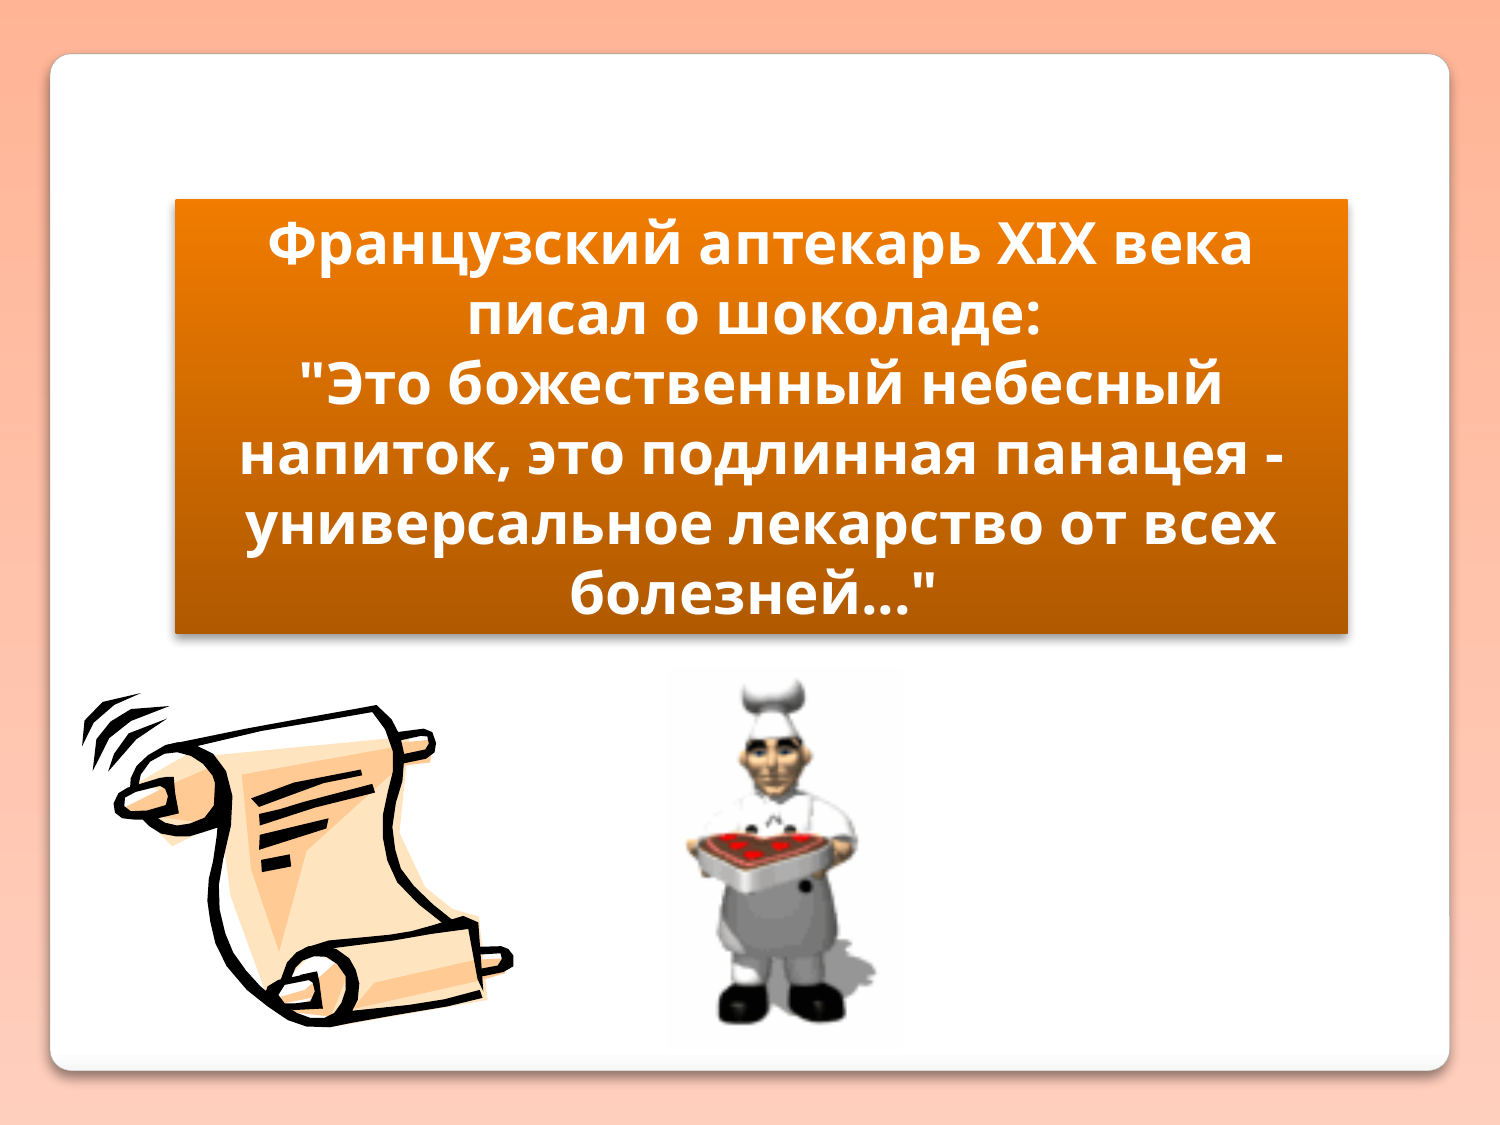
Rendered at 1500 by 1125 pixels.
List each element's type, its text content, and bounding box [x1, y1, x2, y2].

picture [667, 667, 903, 1050]
picture [81, 691, 517, 1032]
text_box Французский аптекарь XIX века писал о шоколаде: "Это божественный небесный напиток, это подлинная панацея - универсальное лекарство от всех болезней..." [175, 199, 1348, 634]
